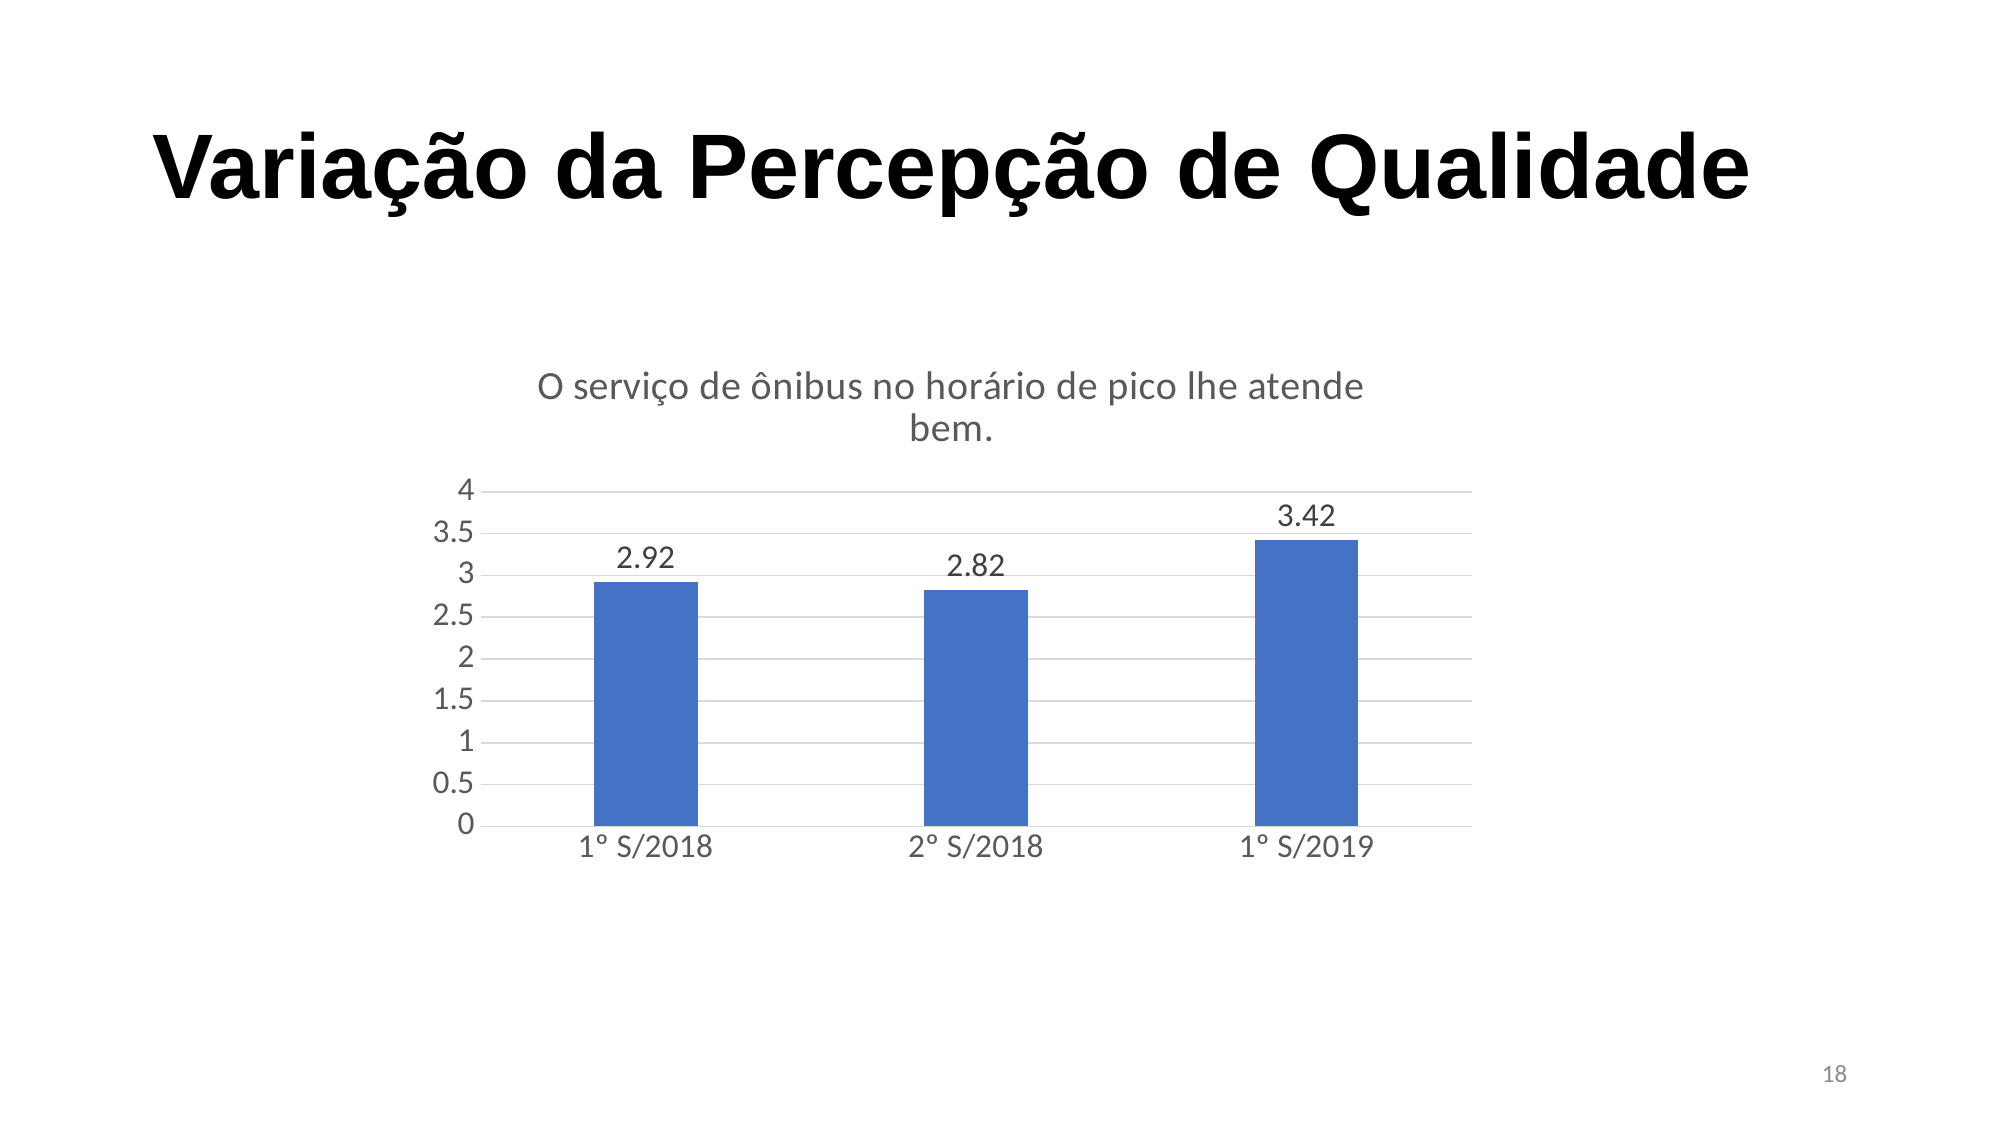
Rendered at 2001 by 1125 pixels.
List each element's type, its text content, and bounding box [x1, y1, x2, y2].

chart [410, 337, 1494, 876]
slide_number 18 [1412, 1042, 1863, 1103]
title Variação da Percepção de Qualidade [137, 59, 1863, 278]
